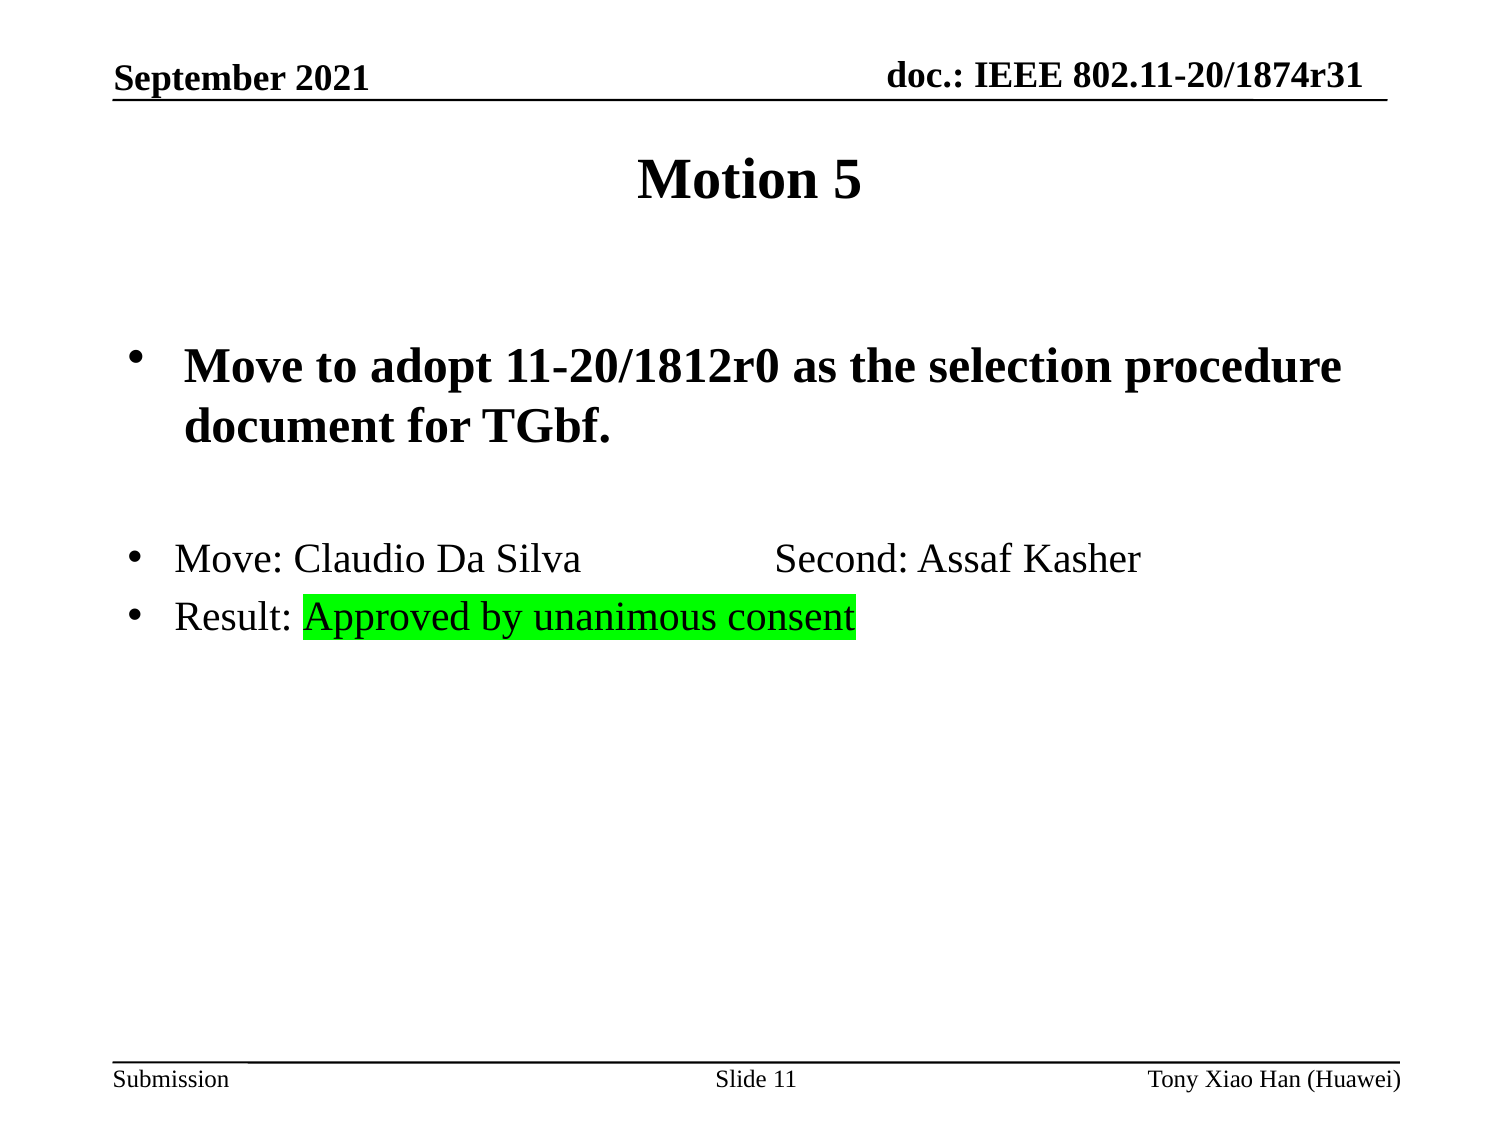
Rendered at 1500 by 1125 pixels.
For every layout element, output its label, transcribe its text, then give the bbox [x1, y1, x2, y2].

text_box Motion 5 [112, 87, 1388, 263]
footer Tony Xiao Han (Huawei) [999, 1061, 1402, 1093]
text_box Move to adopt 11-20/1812r0 as the selection procedure document for TGbf. Move: Claudio Da Silva Second: Assaf Kasher Result: Approved by unanimous consent [112, 324, 1388, 1013]
slide_number Slide 11 [712, 1061, 800, 1093]
